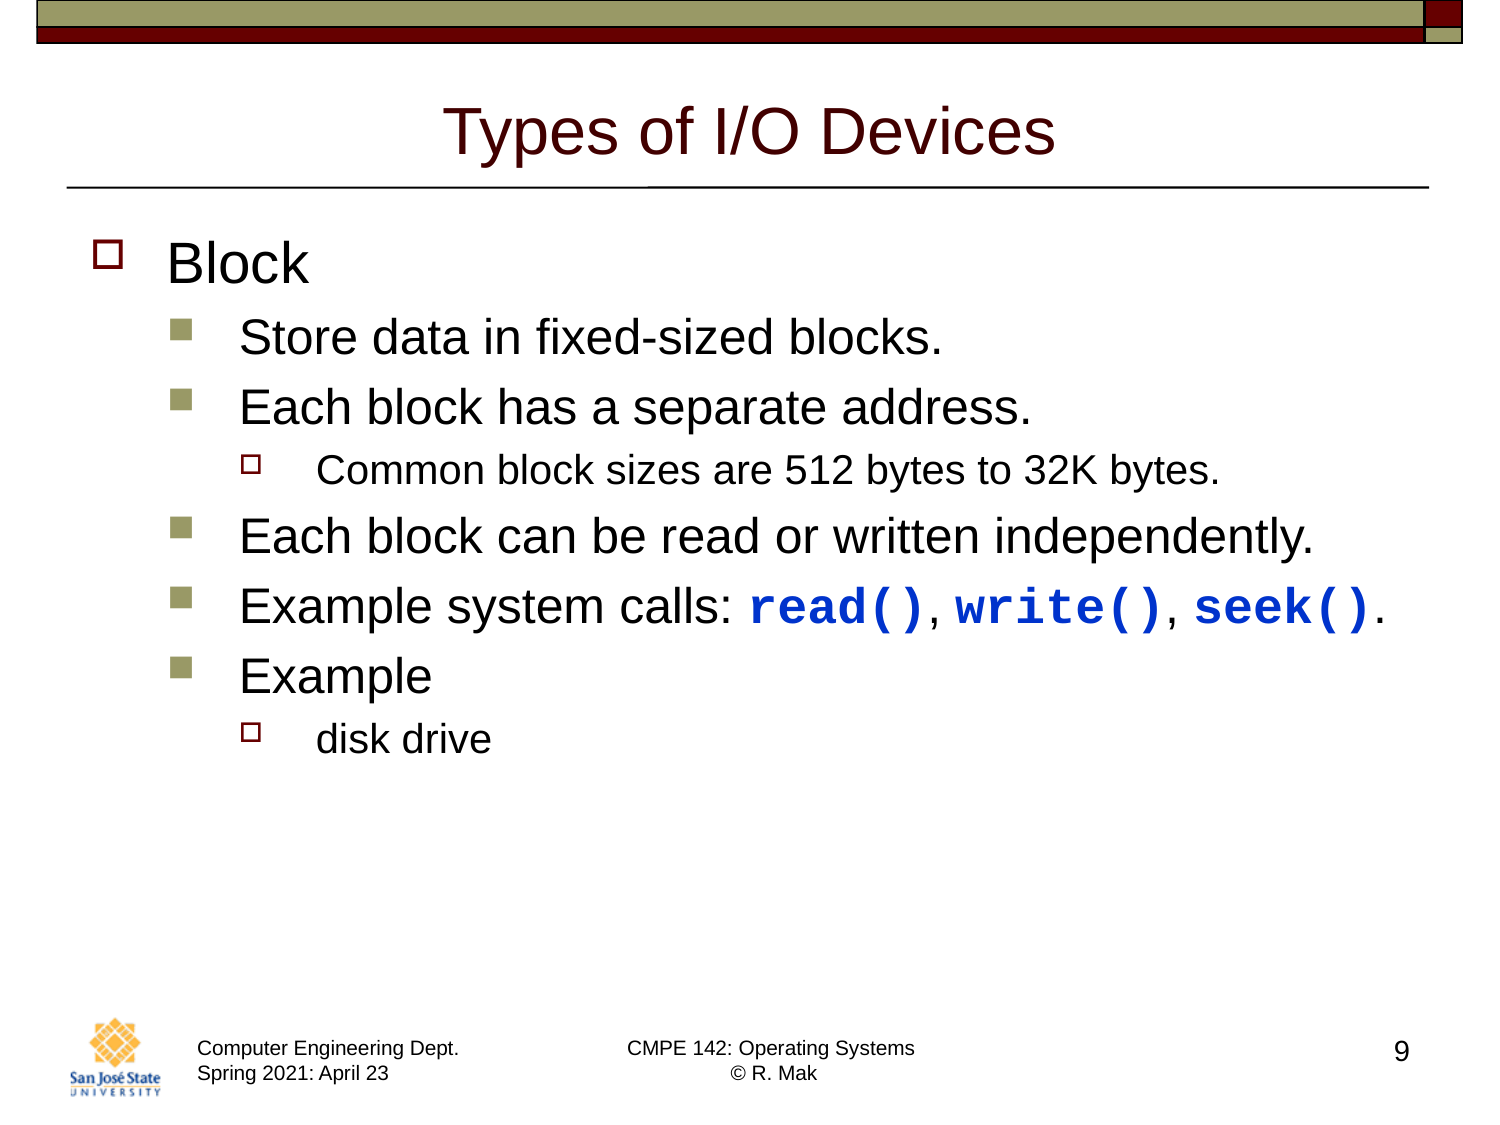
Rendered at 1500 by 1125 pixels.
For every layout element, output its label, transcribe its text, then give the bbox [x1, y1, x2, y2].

slide_number 9 [1305, 1025, 1425, 1100]
title Types of I/O Devices [75, 67, 1425, 175]
list Block Store data in fixed-sized blocks. Each block has a separate address. Common block sizes are 512 bytes to 32K bytes. Each block can be read or written independently. Example system calls: read(), write(), seek(). Example disk drive [75, 217, 1455, 998]
picture [60, 1012, 166, 1112]
